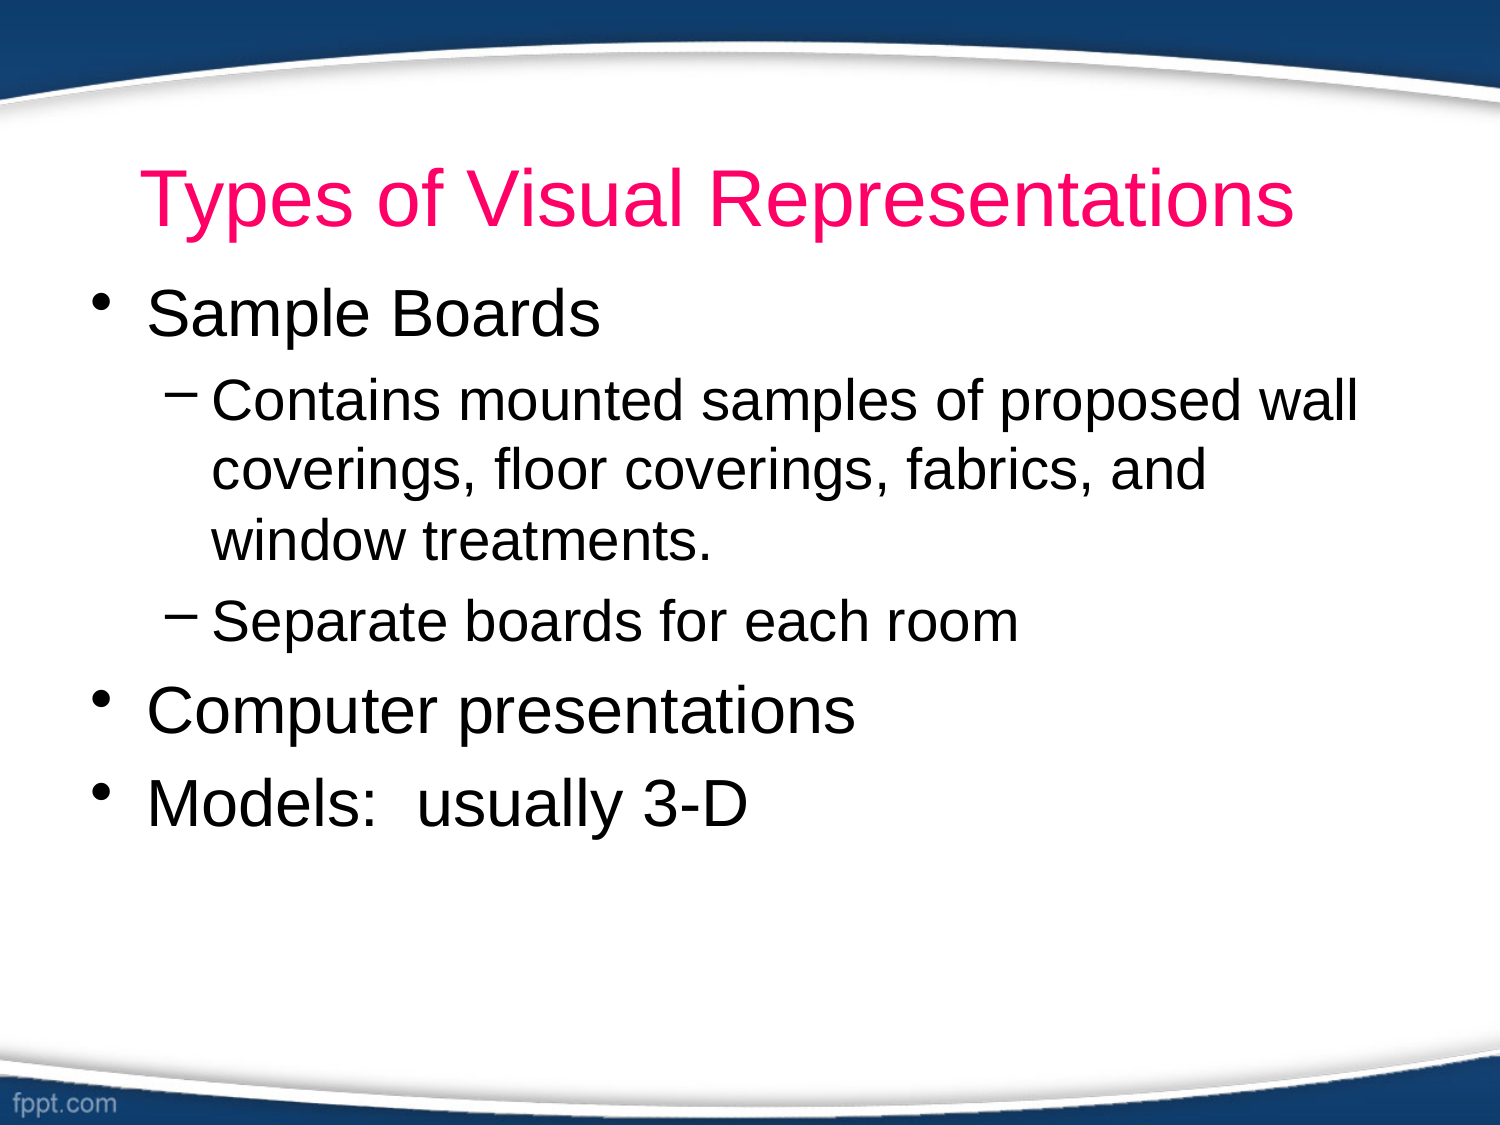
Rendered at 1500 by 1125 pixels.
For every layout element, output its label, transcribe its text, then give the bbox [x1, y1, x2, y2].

title Types of Visual Representations [49, 99, 1388, 288]
picture [0, 0, 1500, 1125]
list Sample Boards Contains mounted samples of proposed wall coverings, floor coverings, fabrics, and window treatments. Separate boards for each room Computer presentations Models: usually 3-D [74, 262, 1426, 1006]
